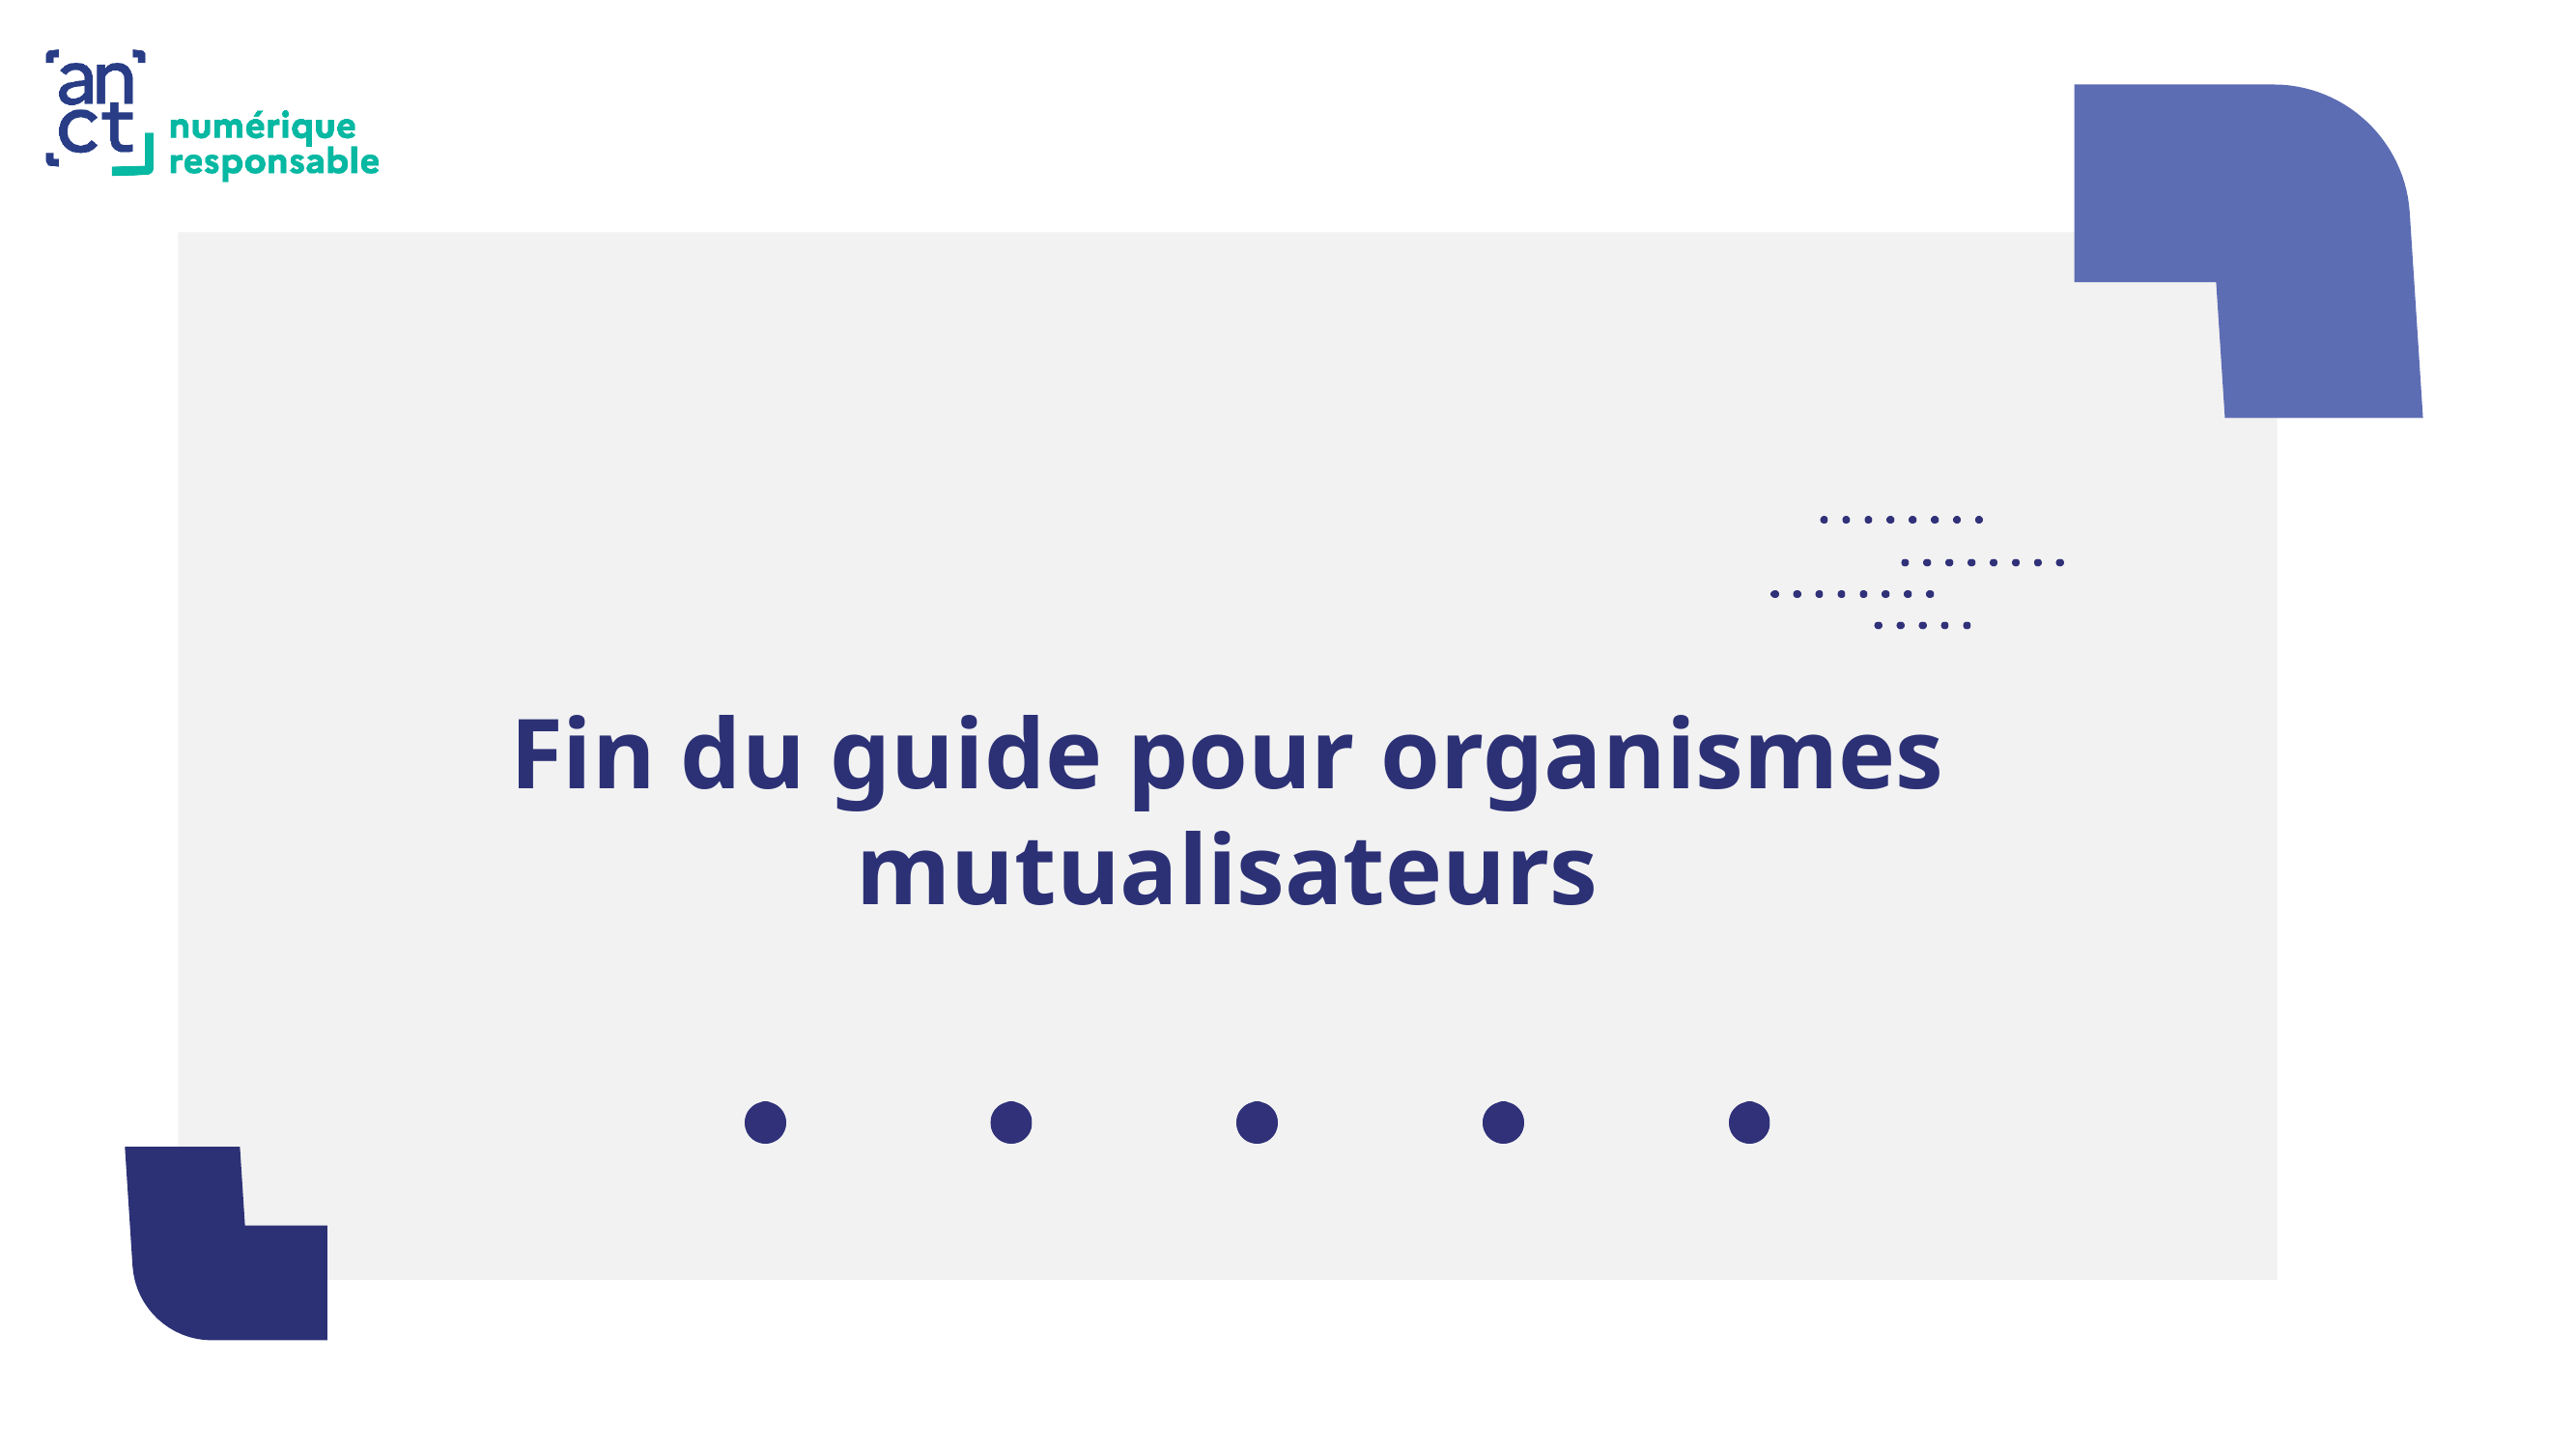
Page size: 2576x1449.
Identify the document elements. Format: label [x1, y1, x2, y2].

picture [1769, 515, 2078, 630]
text_box [178, 84, 2423, 1281]
picture [29, 13, 424, 208]
text_box [125, 1147, 327, 1341]
picture [744, 1101, 2014, 1145]
